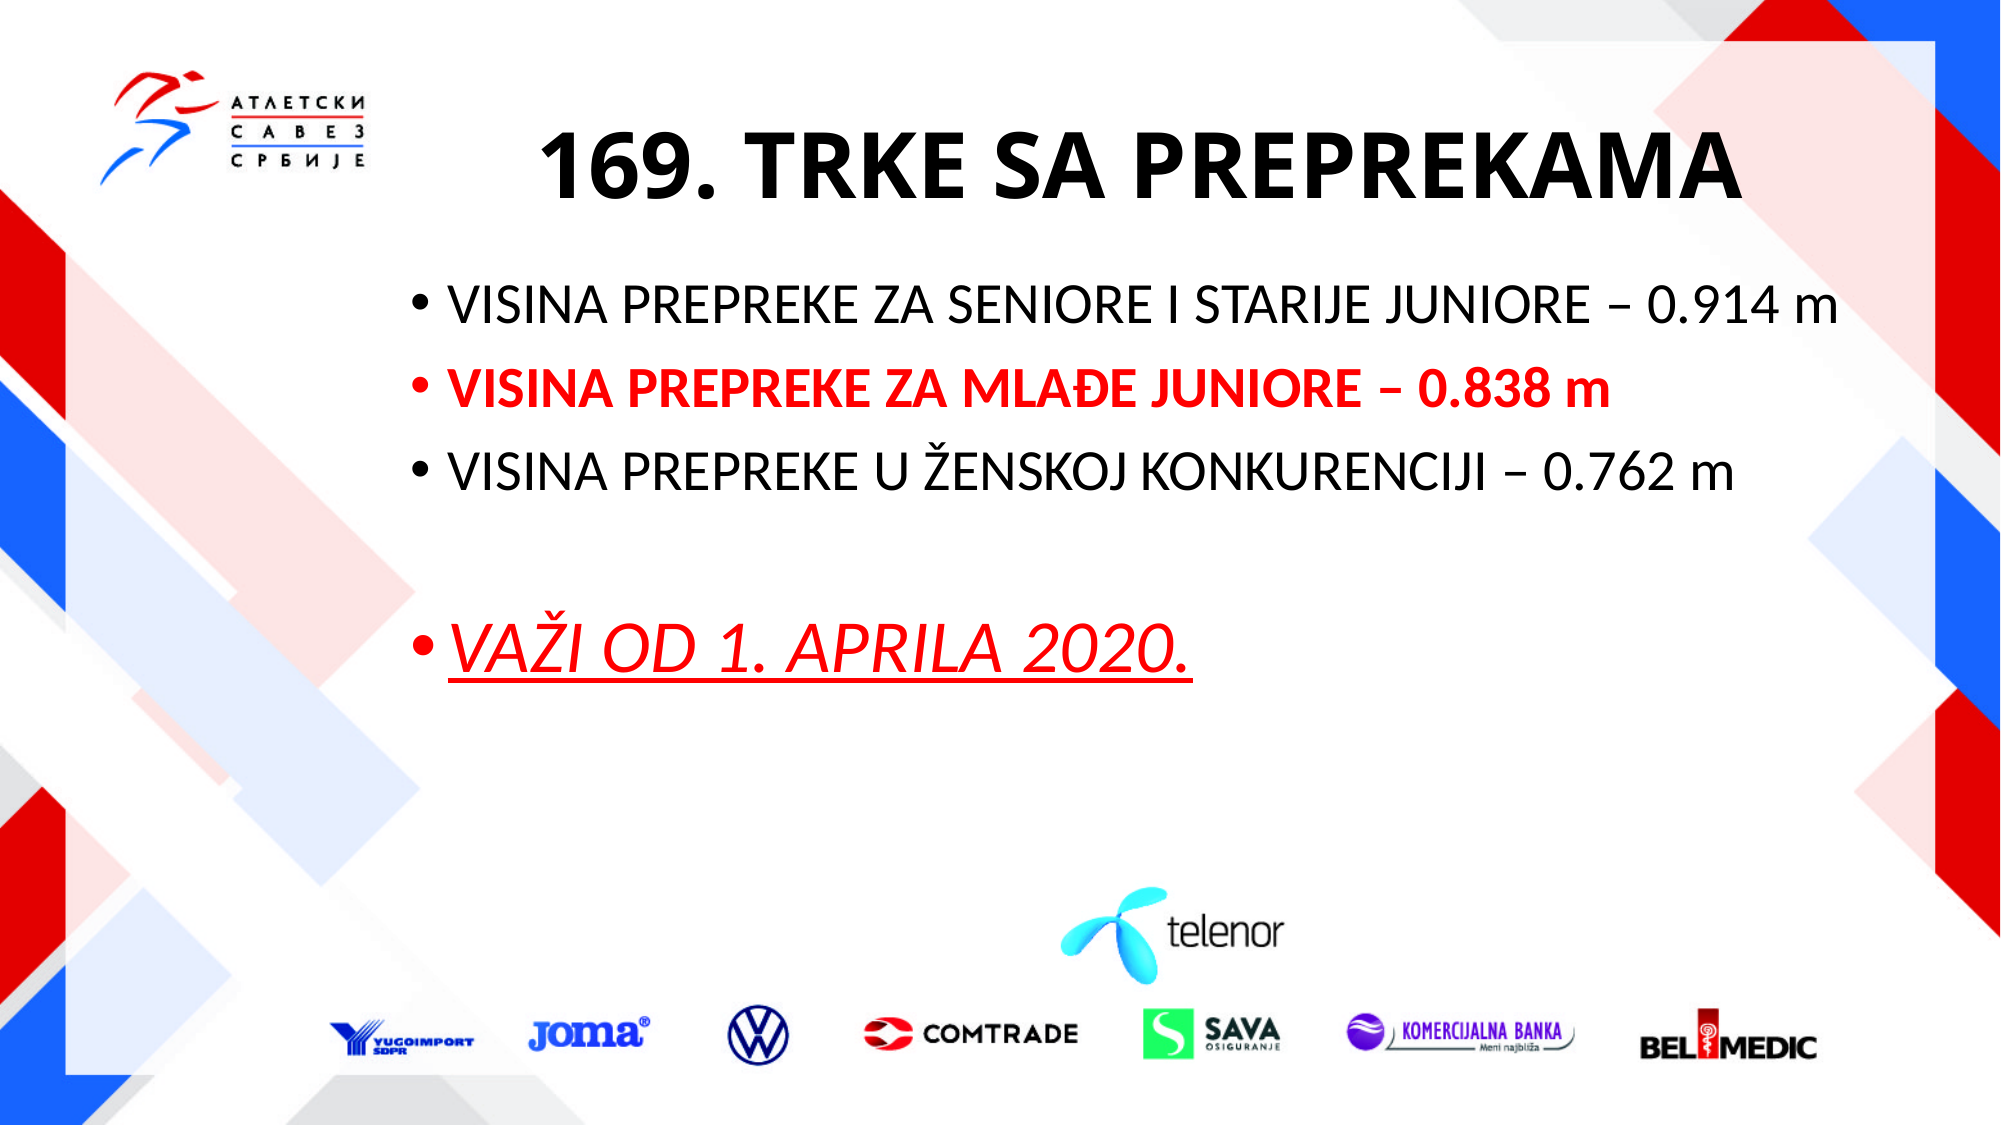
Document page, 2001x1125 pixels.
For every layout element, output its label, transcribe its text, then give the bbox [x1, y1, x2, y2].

picture [0, 0, 2001, 1125]
list VISINA PREPREKE ZA SENIORE I STARIJE JUNIORE – 0.914 m VISINA PREPREKE ZA MLAĐE JUNIORE – 0.838 m VISINA PREPREKE U ŽENSKOJ KONKURENCIJI – 0.762 m VAŽI OD 1. APRILA 2020. [395, 265, 1885, 979]
title 169. TRKE SA PREPREKAMA [411, 60, 1869, 265]
